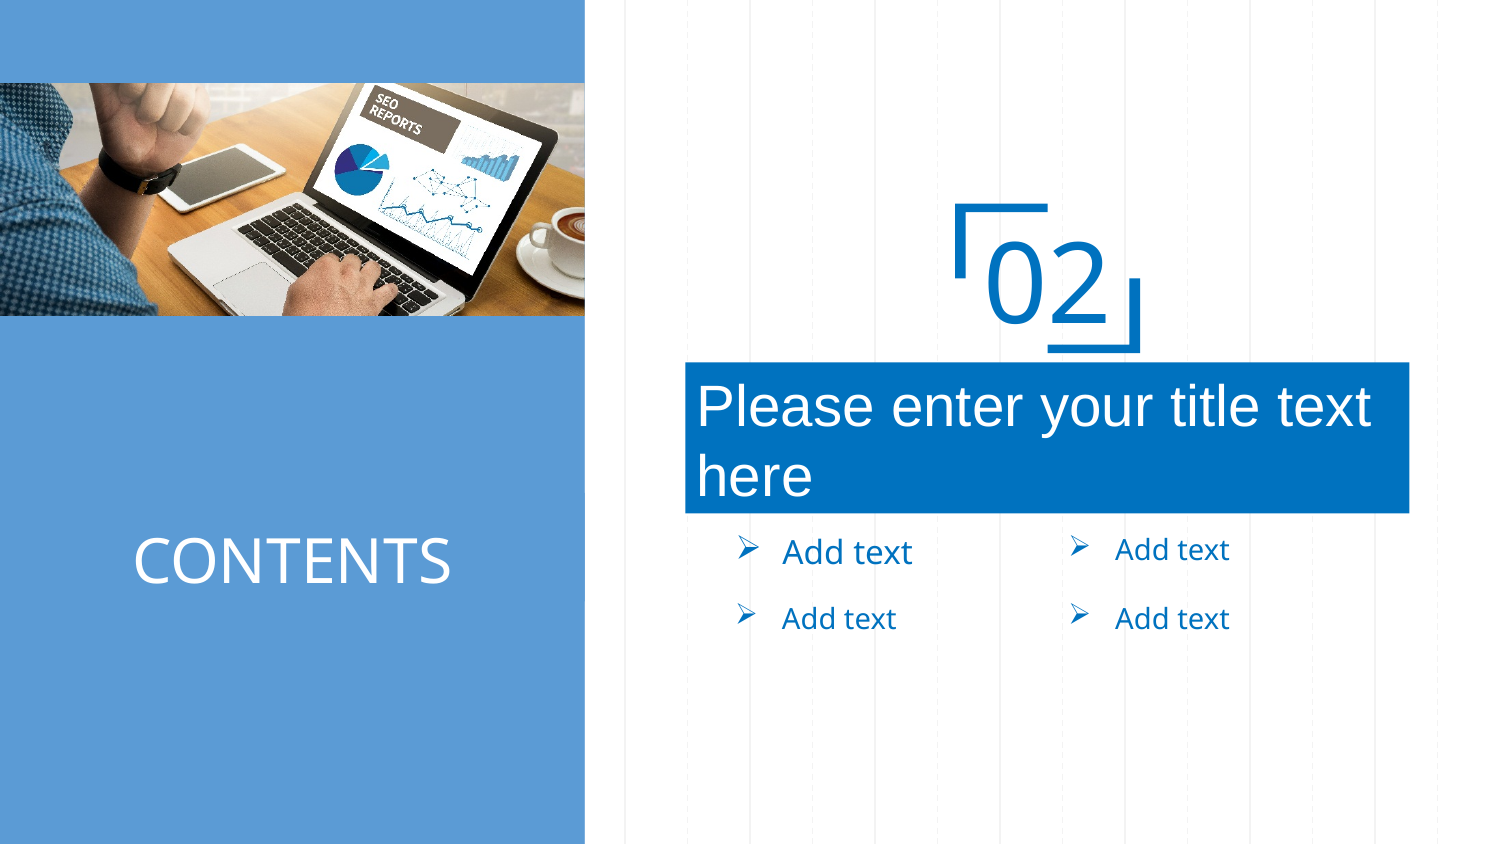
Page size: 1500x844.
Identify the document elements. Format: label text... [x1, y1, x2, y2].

picture [0, 83, 585, 316]
text_box [0, 0, 586, 844]
text_box Add text [720, 593, 912, 643]
text_box Add text [1053, 593, 1245, 643]
text_box 02 [955, 203, 1048, 279]
text_box CONTENTS [0, 492, 585, 602]
text_box Add text [1053, 524, 1245, 574]
text_box Add text [720, 524, 928, 579]
text_box Please enter your title text here [685, 362, 1410, 514]
text_box 02 [1047, 278, 1141, 354]
